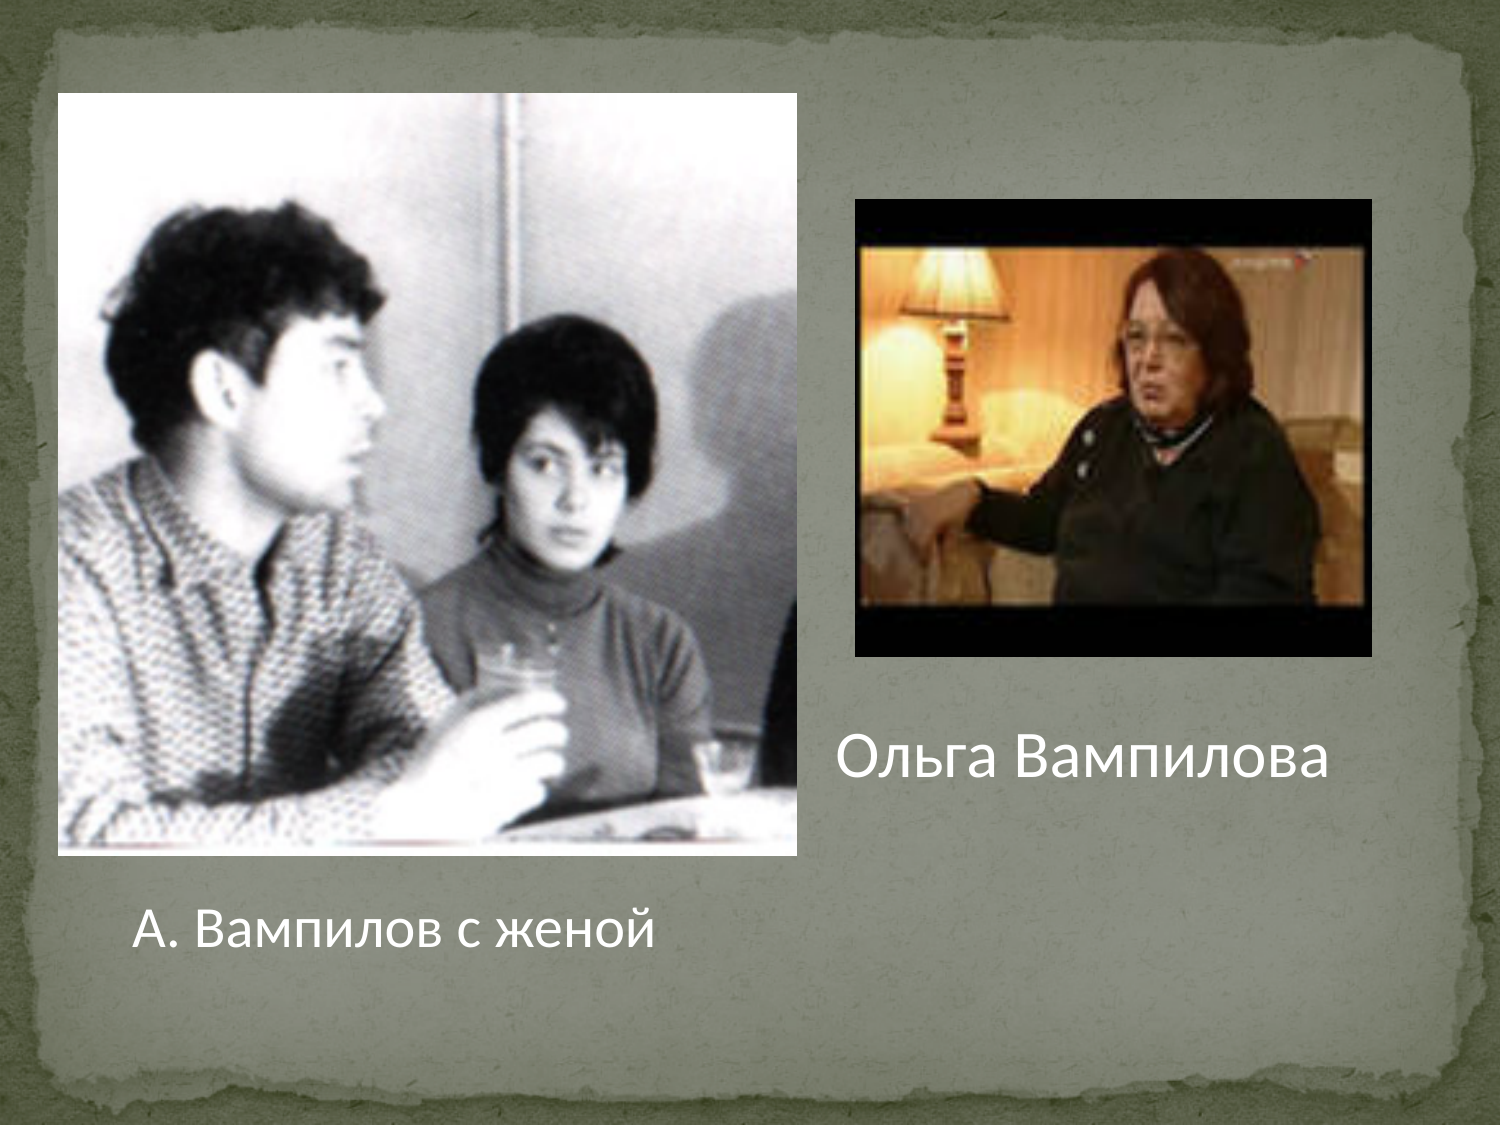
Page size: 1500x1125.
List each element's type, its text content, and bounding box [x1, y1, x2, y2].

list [60, 95, 796, 855]
text_box Ольга Вампилова [820, 703, 1383, 799]
text_box А. Вампилов с женой [117, 881, 727, 967]
picture [855, 199, 1372, 657]
